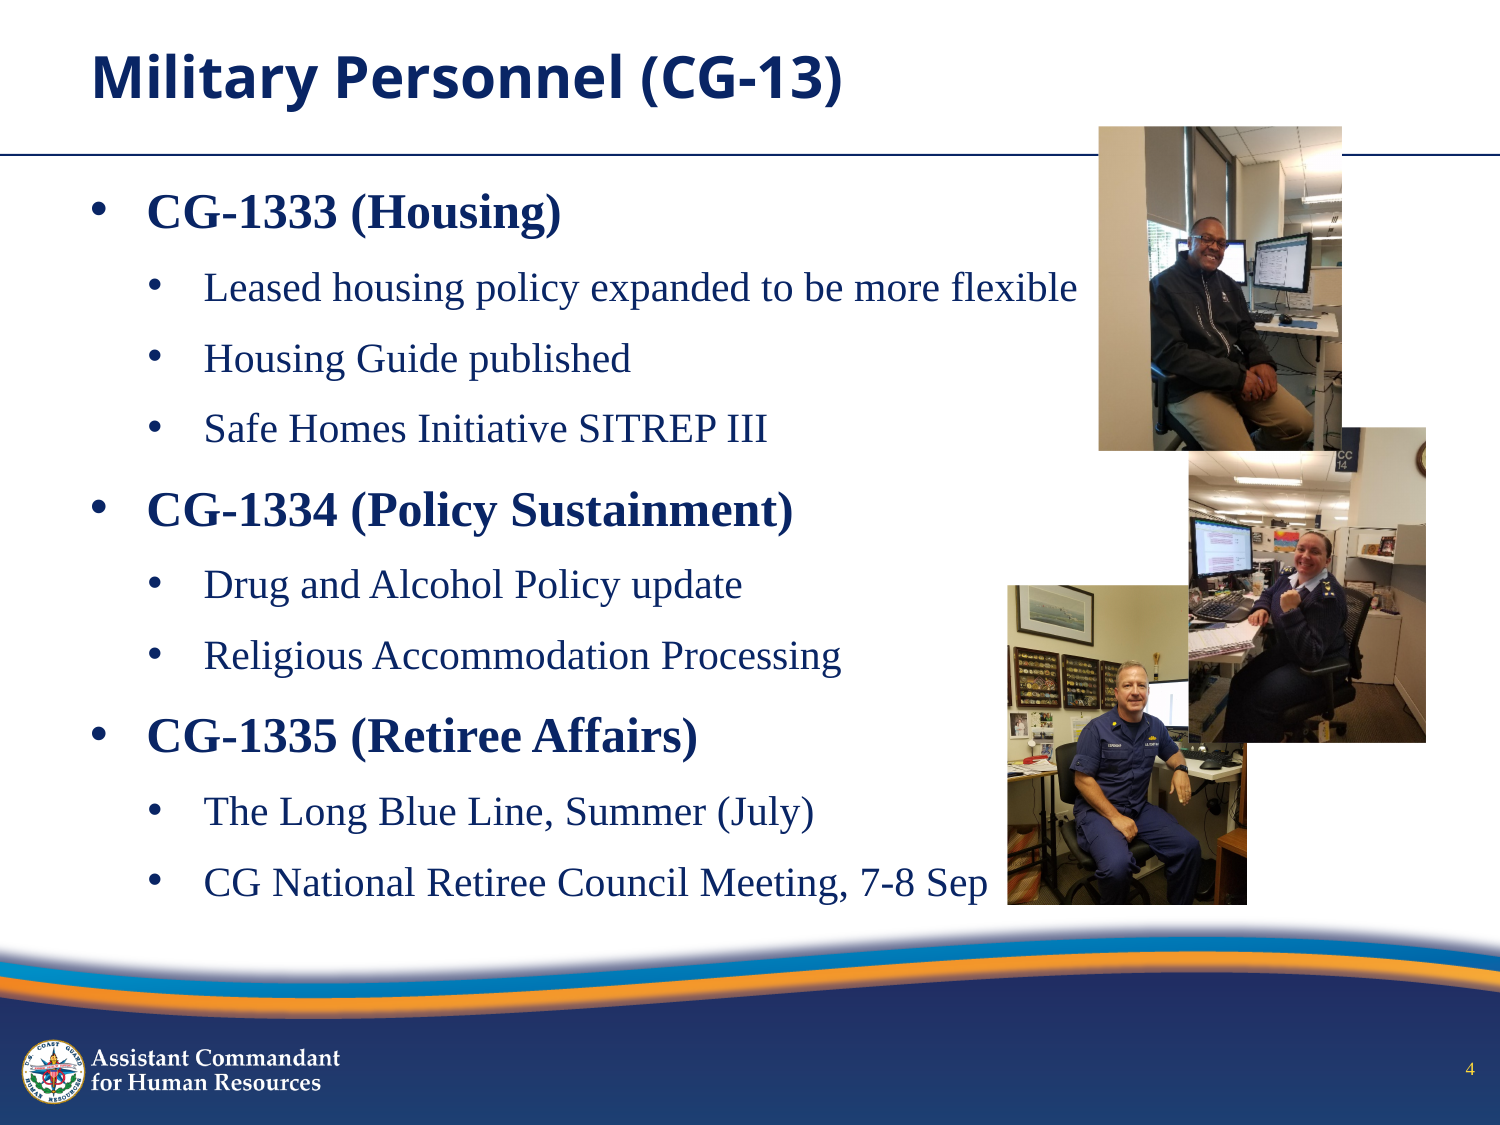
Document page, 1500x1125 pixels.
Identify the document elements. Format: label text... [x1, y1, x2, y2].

slide_number 3 [1319, 1048, 1491, 1125]
picture [0, 0, 1500, 1125]
title Military Personnel (CG-13) [74, 0, 1426, 160]
list CG-1333 (Housing) Leased housing policy expanded to be more flexible Housing Guide published Safe Homes Initiative SITREP III CG-1334 (Policy Sustainment) Drug and Alcohol Policy update Religious Accommodation Processing CG-1335 (Retiree Affairs) The Long Blue Line, Summer (July) CG National Retiree Council Meeting, 7-8 Sep [74, 170, 1426, 914]
